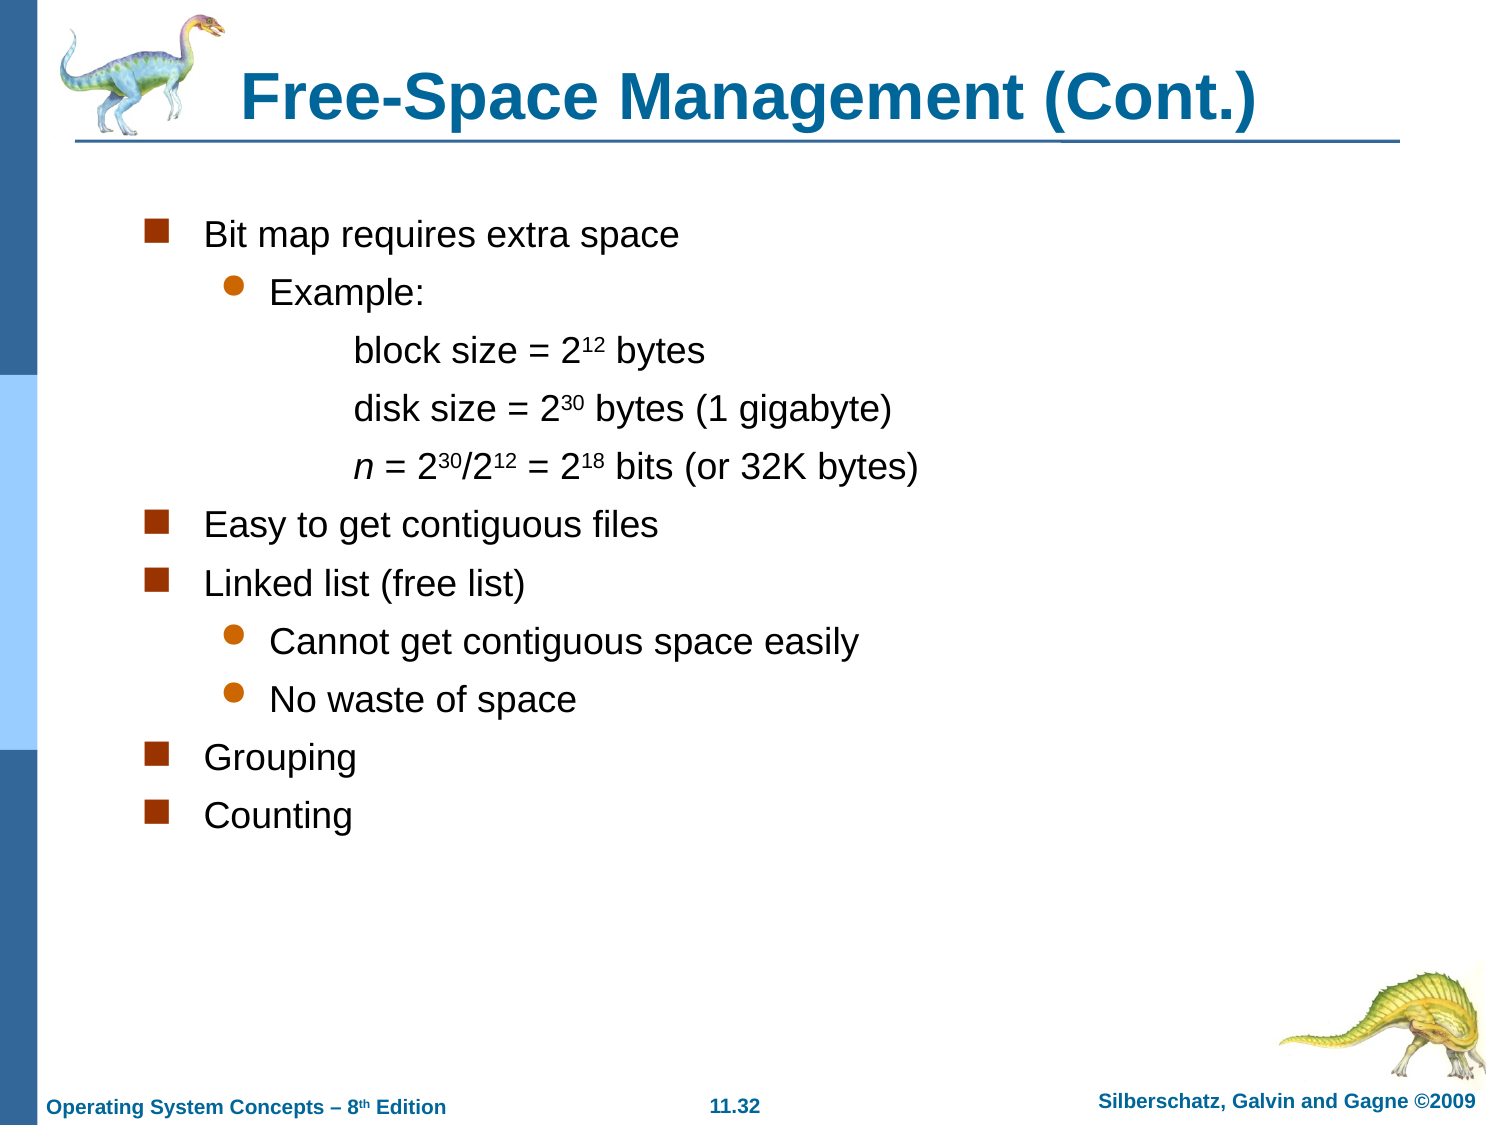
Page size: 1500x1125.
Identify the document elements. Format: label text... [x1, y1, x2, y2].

list Bit map requires extra space Example: block size = 212 bytes disk size = 230 bytes (1 gigabyte) n = 230/212 = 218 bits (or 32K bytes) Easy to get contiguous files Linked list (free list) Cannot get contiguous space easily No waste of space Grouping Counting [132, 202, 1483, 946]
picture [1275, 959, 1486, 1090]
title Free-Space Management (Cont.) [74, 45, 1426, 141]
picture [46, 0, 243, 149]
